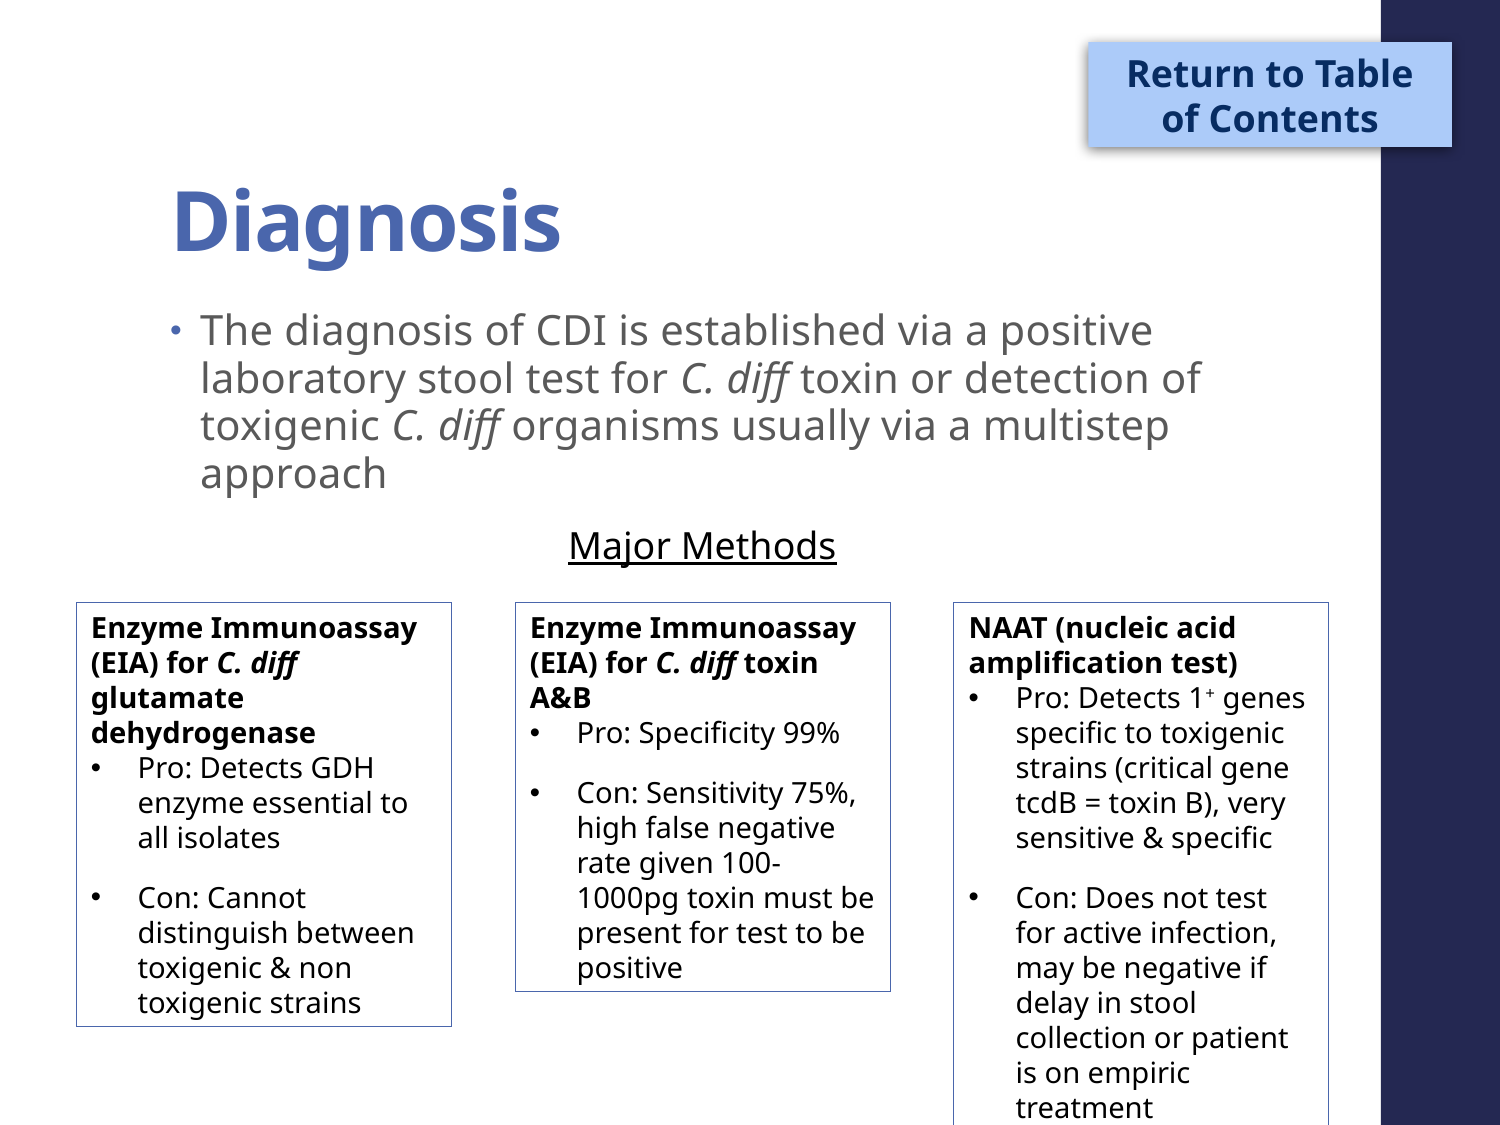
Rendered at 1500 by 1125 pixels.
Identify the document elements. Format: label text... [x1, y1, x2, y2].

text_box Return to Table of Contents [1088, 42, 1452, 147]
text_box Enzyme Immunoassay (EIA) for C. diff toxin A&B Pro: Specificity 99% Con: Sensitivity 75%, high false negative rate given 100-1000pg toxin must be present for test to be positive [515, 602, 891, 992]
list The diagnosis of CDI is established via a positive laboratory stool test for C. diff toxin or detection of toxigenic C. diff organisms usually via a multistep approach [155, 299, 1250, 513]
text_box Major Methods [553, 514, 852, 575]
text_box NAAT (nucleic acid amplification test) Pro: Detects 1+ genes specific to toxigenic strains (critical gene tcdB = toxin B), very sensitive & specific Con: Does not test for active infection, may be negative if delay in stool collection or patient is on empiric treatment [953, 602, 1329, 1125]
text_box Enzyme Immunoassay (EIA) for C. diff glutamate dehydrogenase Pro: Detects GDH enzyme essential to all isolates Con: Cannot distinguish between toxigenic & non toxigenic strains [76, 602, 452, 1027]
title Diagnosis [155, 60, 1348, 278]
